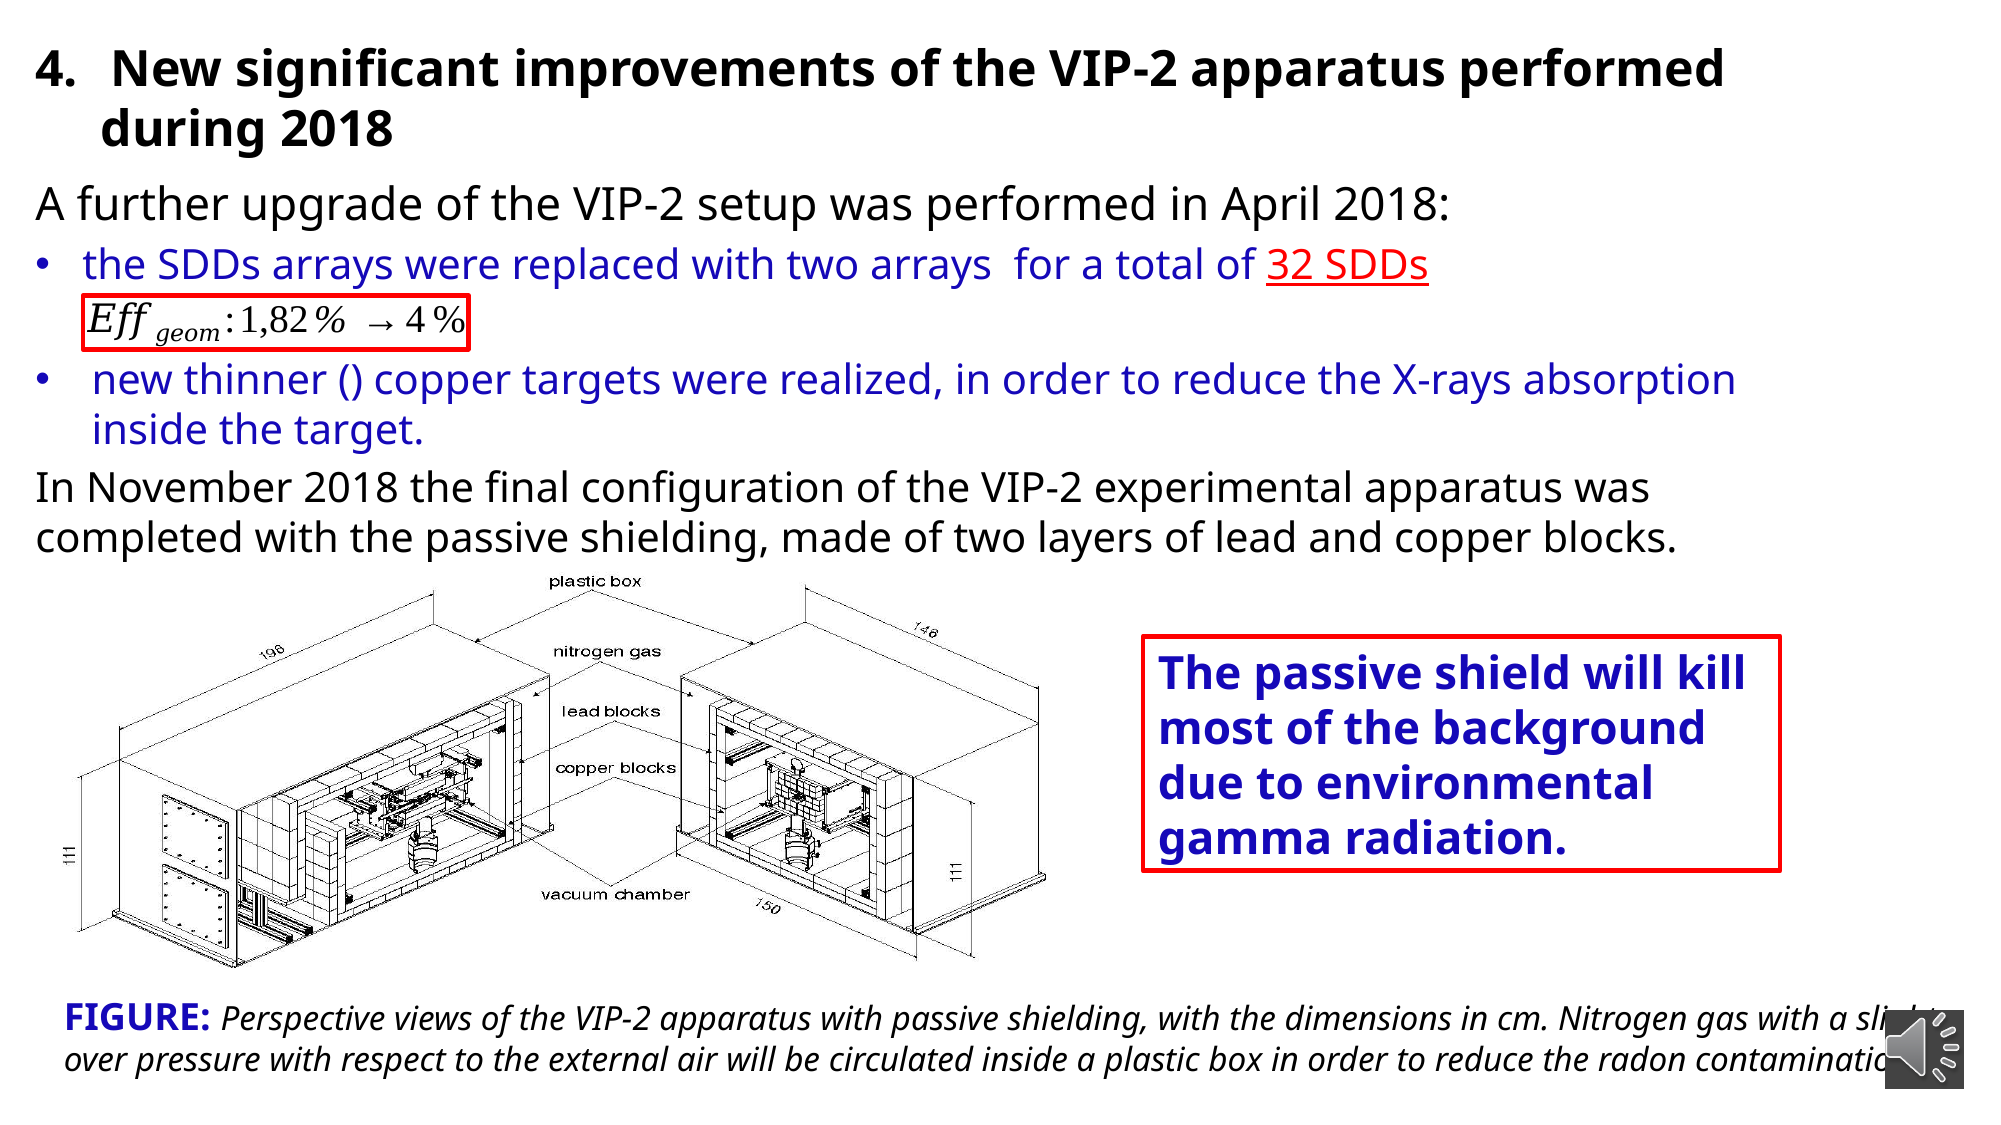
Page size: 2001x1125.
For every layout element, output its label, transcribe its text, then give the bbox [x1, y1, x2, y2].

picture [61, 566, 1057, 968]
text_box In November 2018 the final configuration of the VIP-2 experimental apparatus was completed with the passive shielding, made of two layers of lead and copper blocks. [20, 453, 1842, 568]
text_box The passive shield will kill most of the background due to environmental gamma radiation. [1143, 636, 1781, 871]
text_box A further upgrade of the VIP-2 setup was performed in April 2018: [20, 167, 1756, 237]
picture [1884, 1009, 1965, 1090]
text_box FIGURE: Perspective views of the VIP-2 apparatus with passive shielding, with the dimensions in cm. Nitrogen gas with a slight over pressure with respect to the external air will be circulated inside a plastic box in order to reduce the radon contamination. [49, 985, 1957, 1085]
text_box New significant improvements of the VIP-2 apparatus performed during 2018 [20, 29, 1980, 164]
